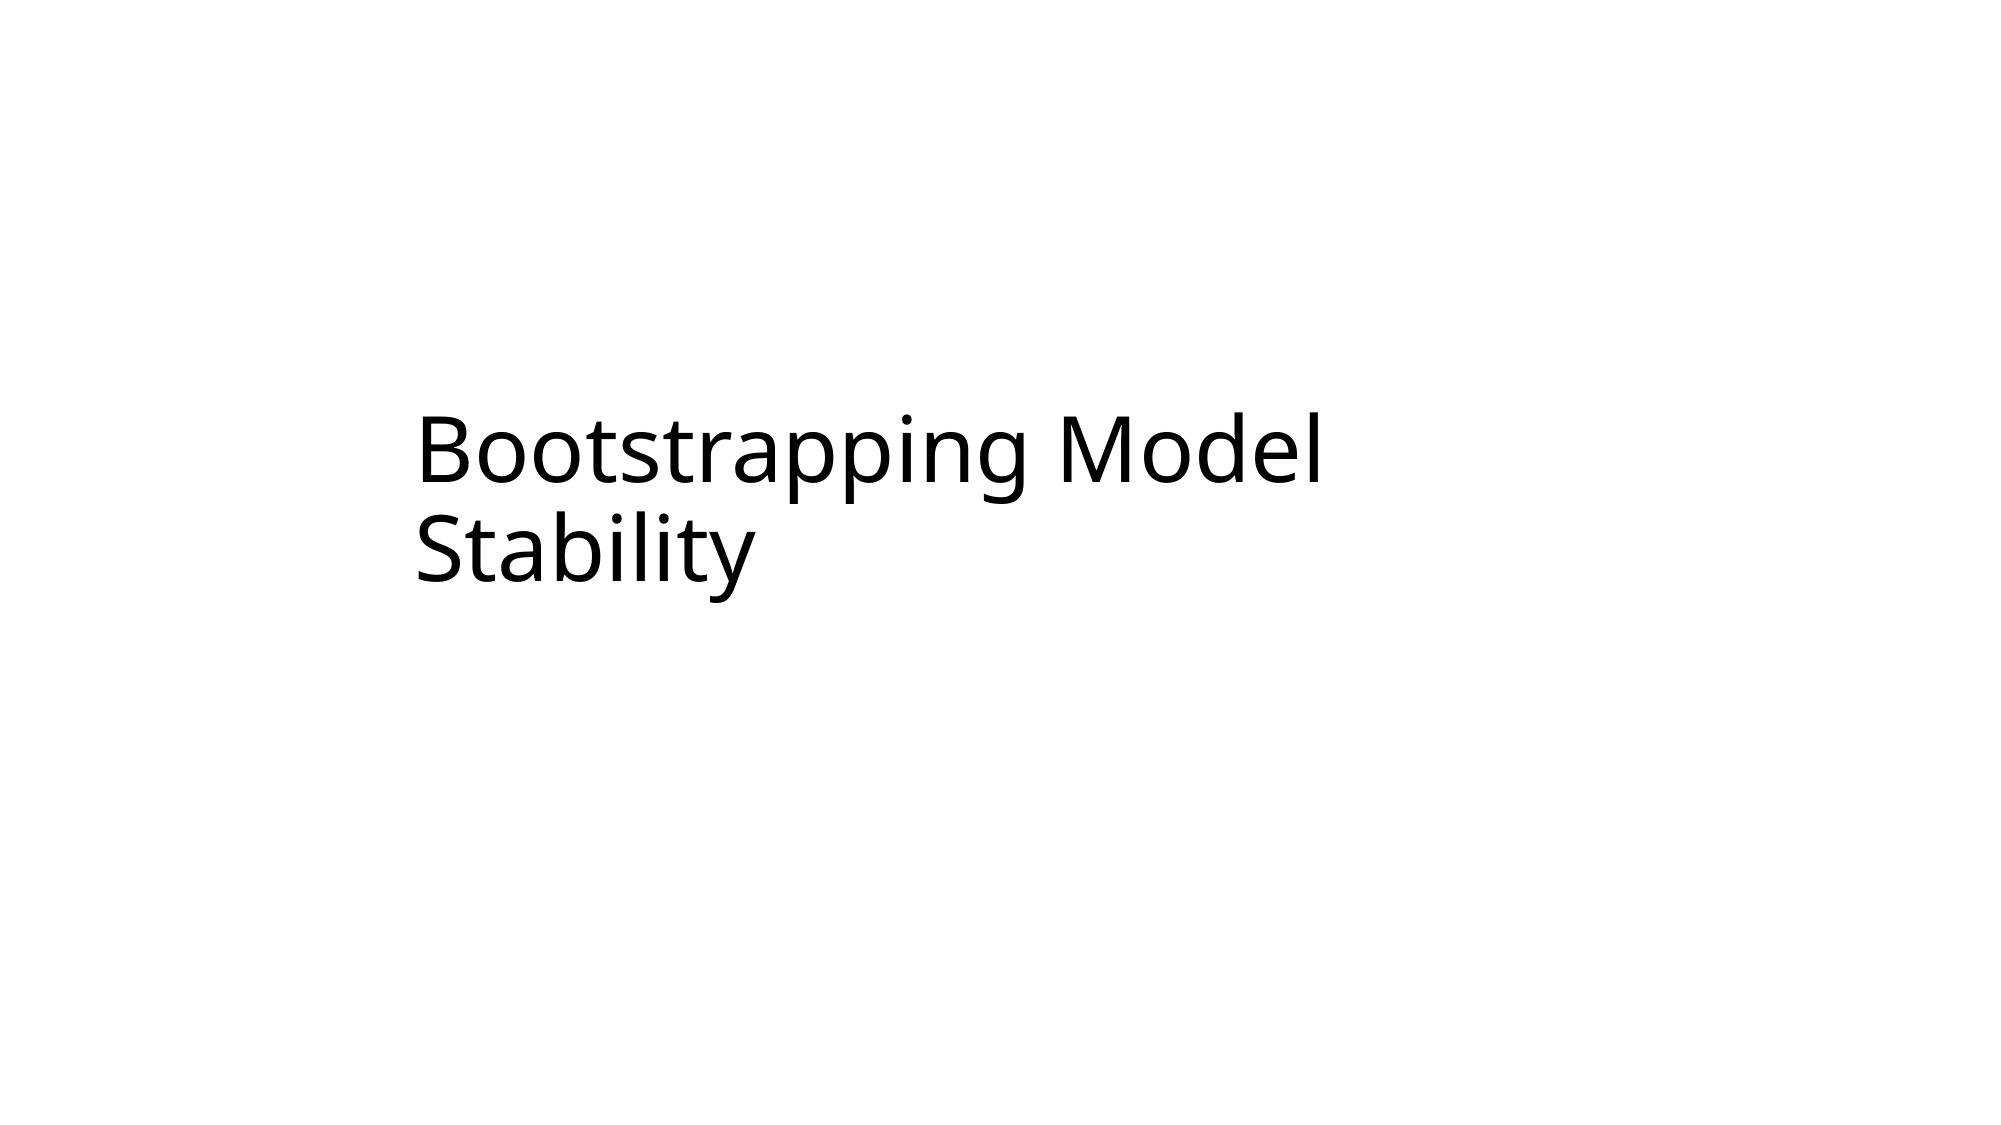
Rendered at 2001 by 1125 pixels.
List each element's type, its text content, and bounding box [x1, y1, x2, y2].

title Bootstrapping Model Stability [399, 388, 1601, 617]
